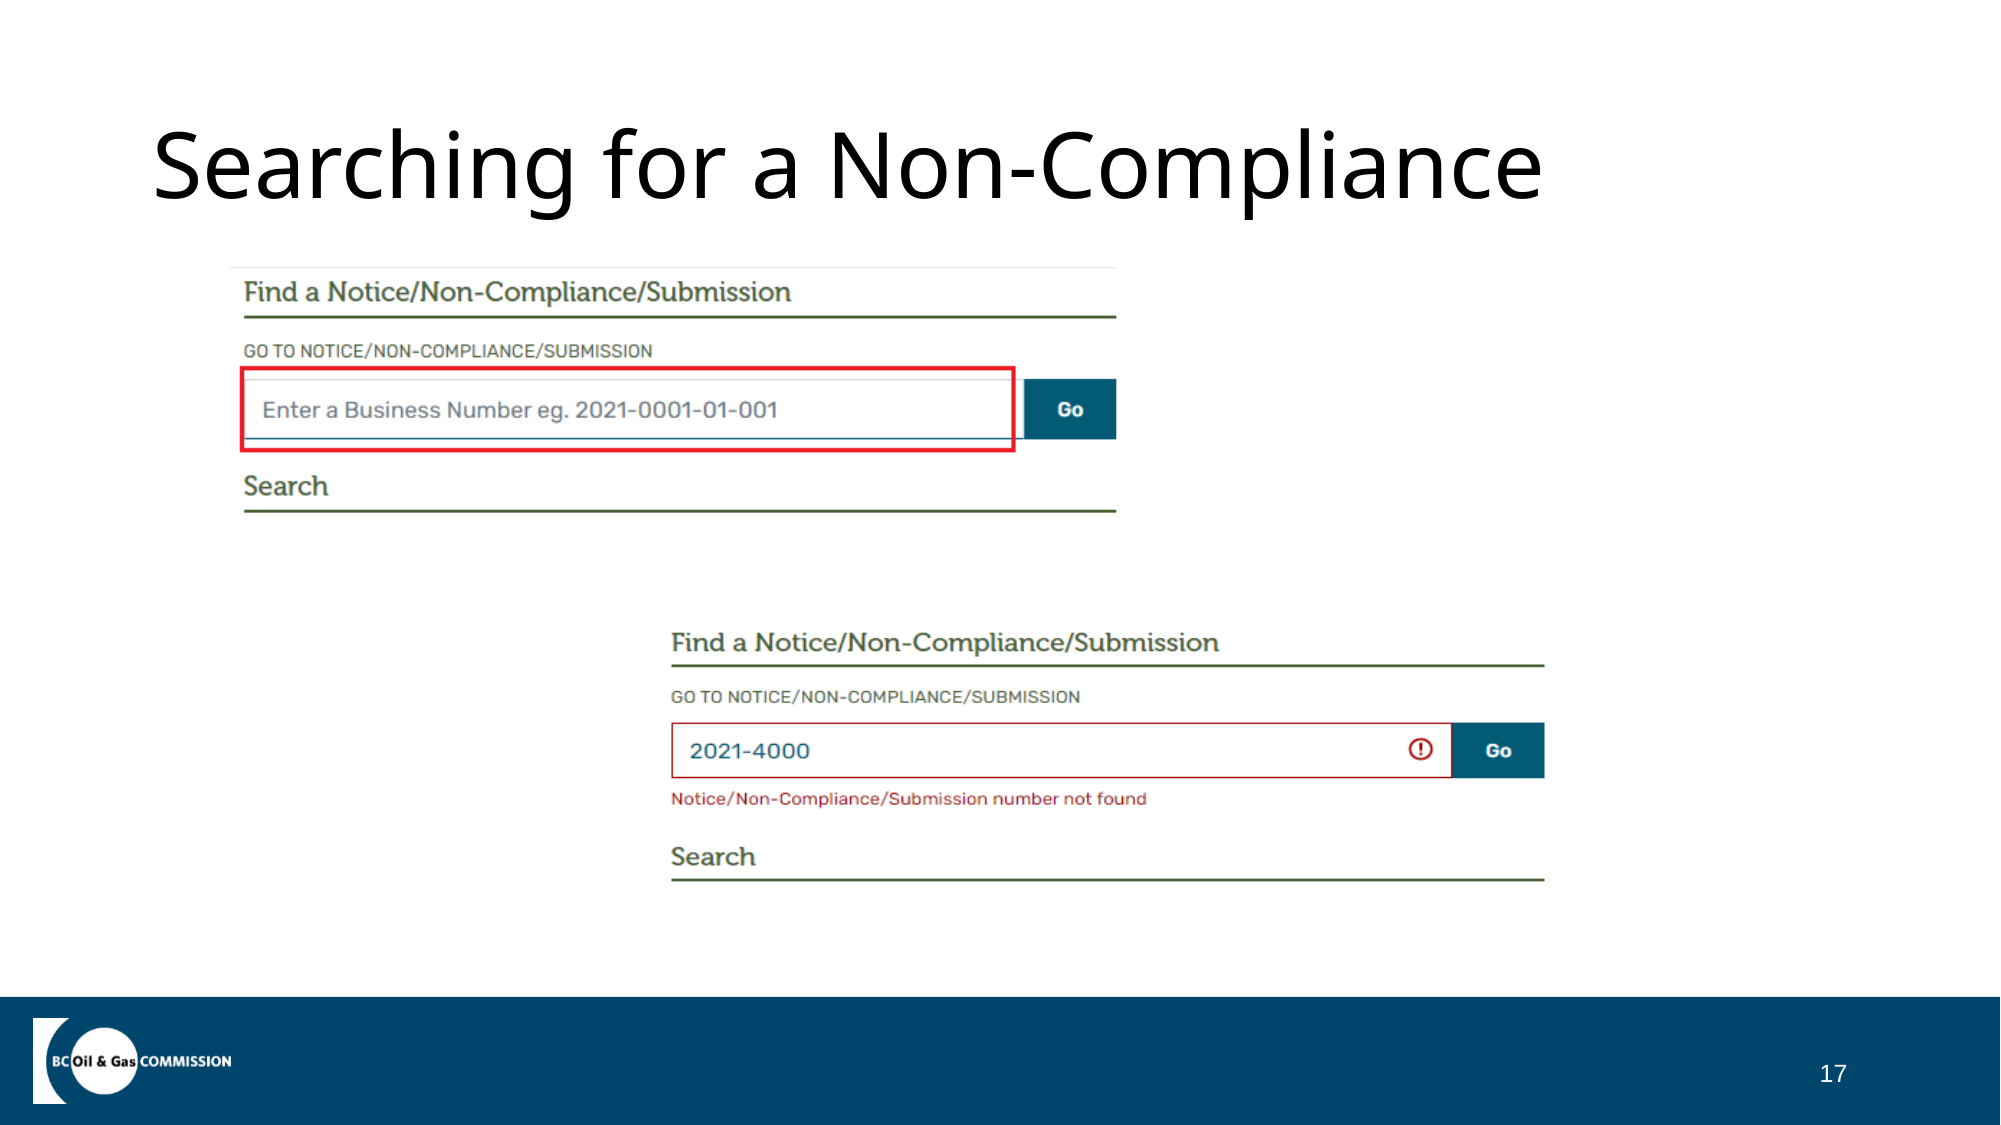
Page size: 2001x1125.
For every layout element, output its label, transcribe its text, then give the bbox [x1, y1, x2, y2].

title Searching for a Non-Compliance [137, 59, 1863, 278]
text_box [0, 996, 2000, 1125]
picture [653, 621, 1562, 900]
slide_number 17 [1412, 1042, 1863, 1103]
picture [230, 267, 1138, 547]
picture [33, 1018, 231, 1104]
